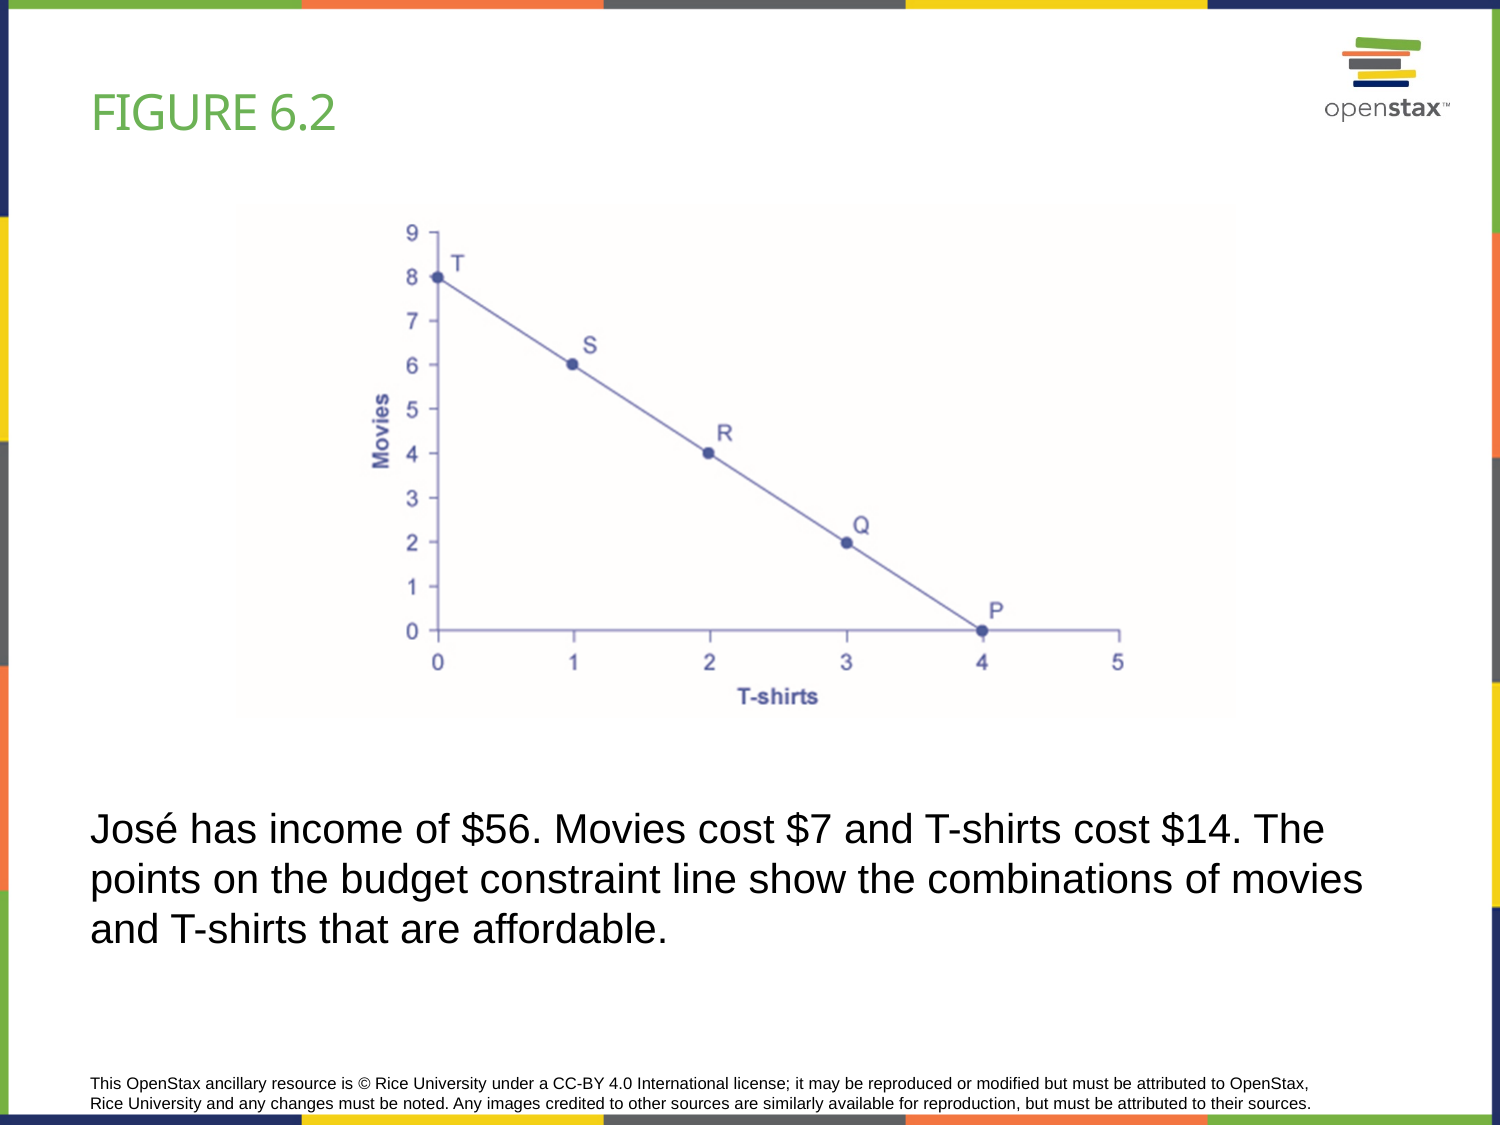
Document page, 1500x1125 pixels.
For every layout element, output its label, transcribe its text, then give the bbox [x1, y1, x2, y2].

footer This OpenStax ancillary resource is © Rice University under a CC-BY 4.0 International license; it may be reproduced or modified but must be attributed to OpenStax, Rice University and any changes must be noted. Any images credited to other sources are similarly available for reproduction, but must be attributed to their sources. [75, 1065, 1345, 1112]
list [236, 204, 1237, 719]
list José has income of $56. Movies cost $7 and T-shirts cost $14. The points on the budget constraint line show the combinations of movies and T-shirts that are affordable. [74, 794, 1398, 987]
title Figure 6.2 [75, 39, 1398, 148]
picture [0, 0, 1500, 1125]
